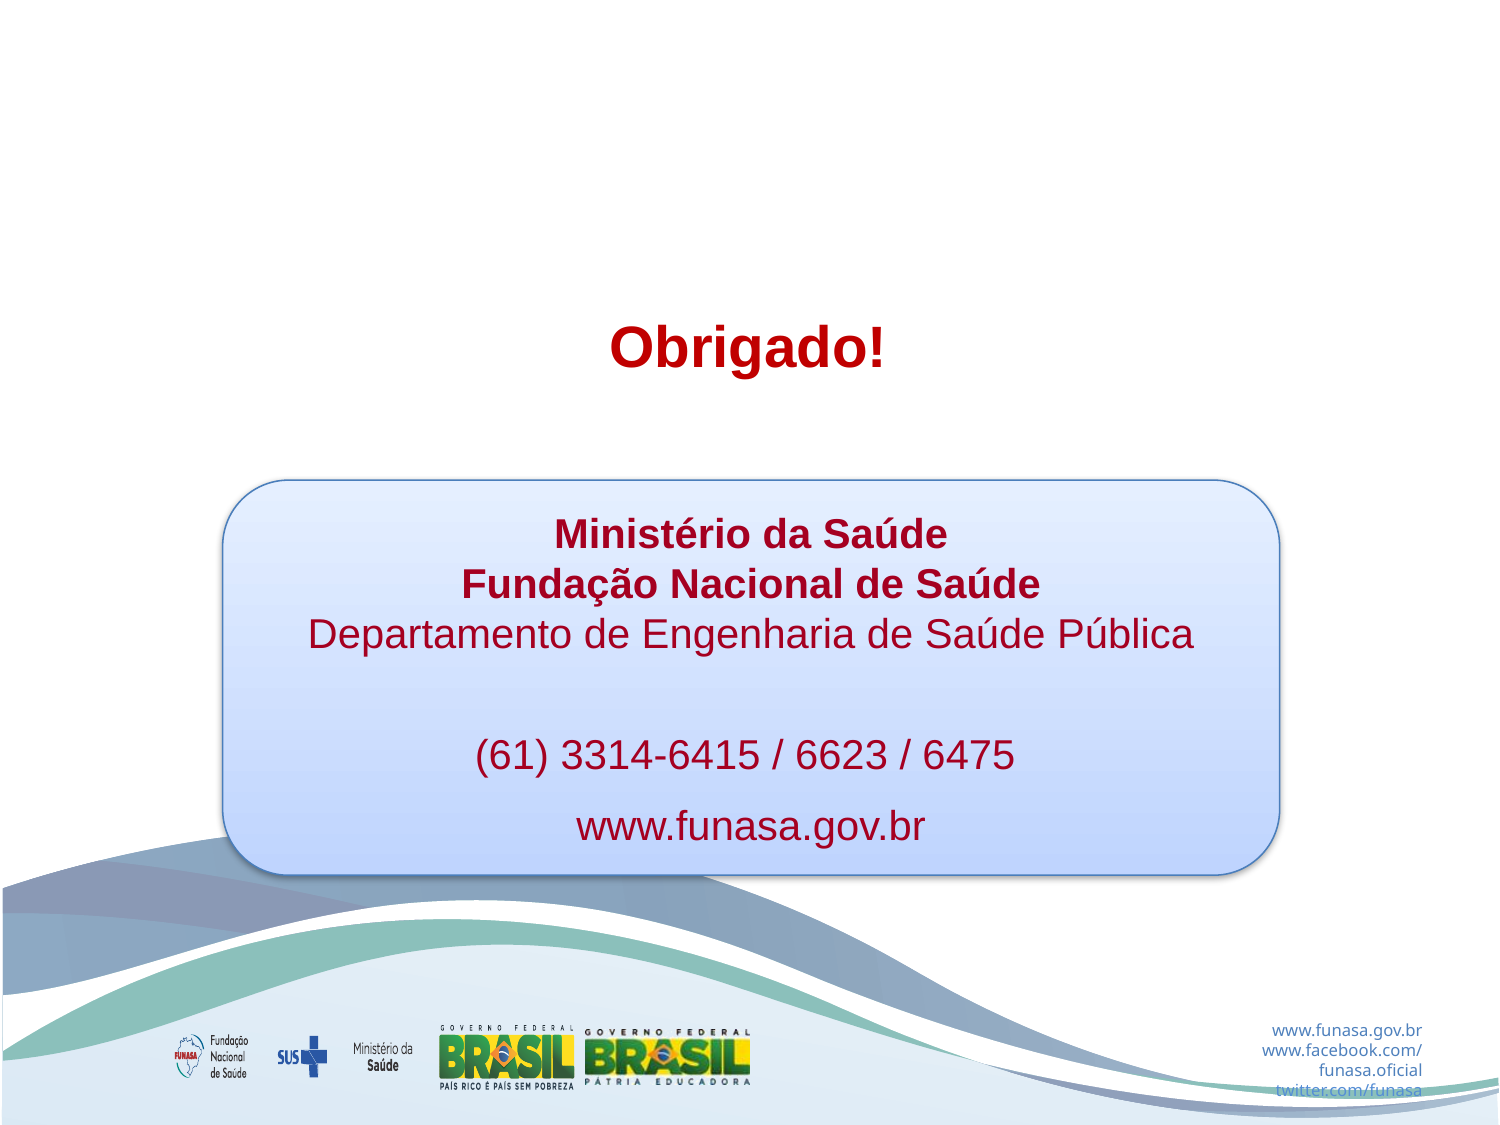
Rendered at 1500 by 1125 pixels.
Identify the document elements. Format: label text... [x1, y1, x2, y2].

text_box Ministério da Saúde Fundação Nacional de Saúde Departamento de Engenharia de Saúde Pública (61) 3314-6415 / 6623 / 6475 www.funasa.gov.br [221, 479, 1281, 877]
picture [585, 1029, 750, 1085]
text_box Obrigado! [426, 301, 1071, 457]
